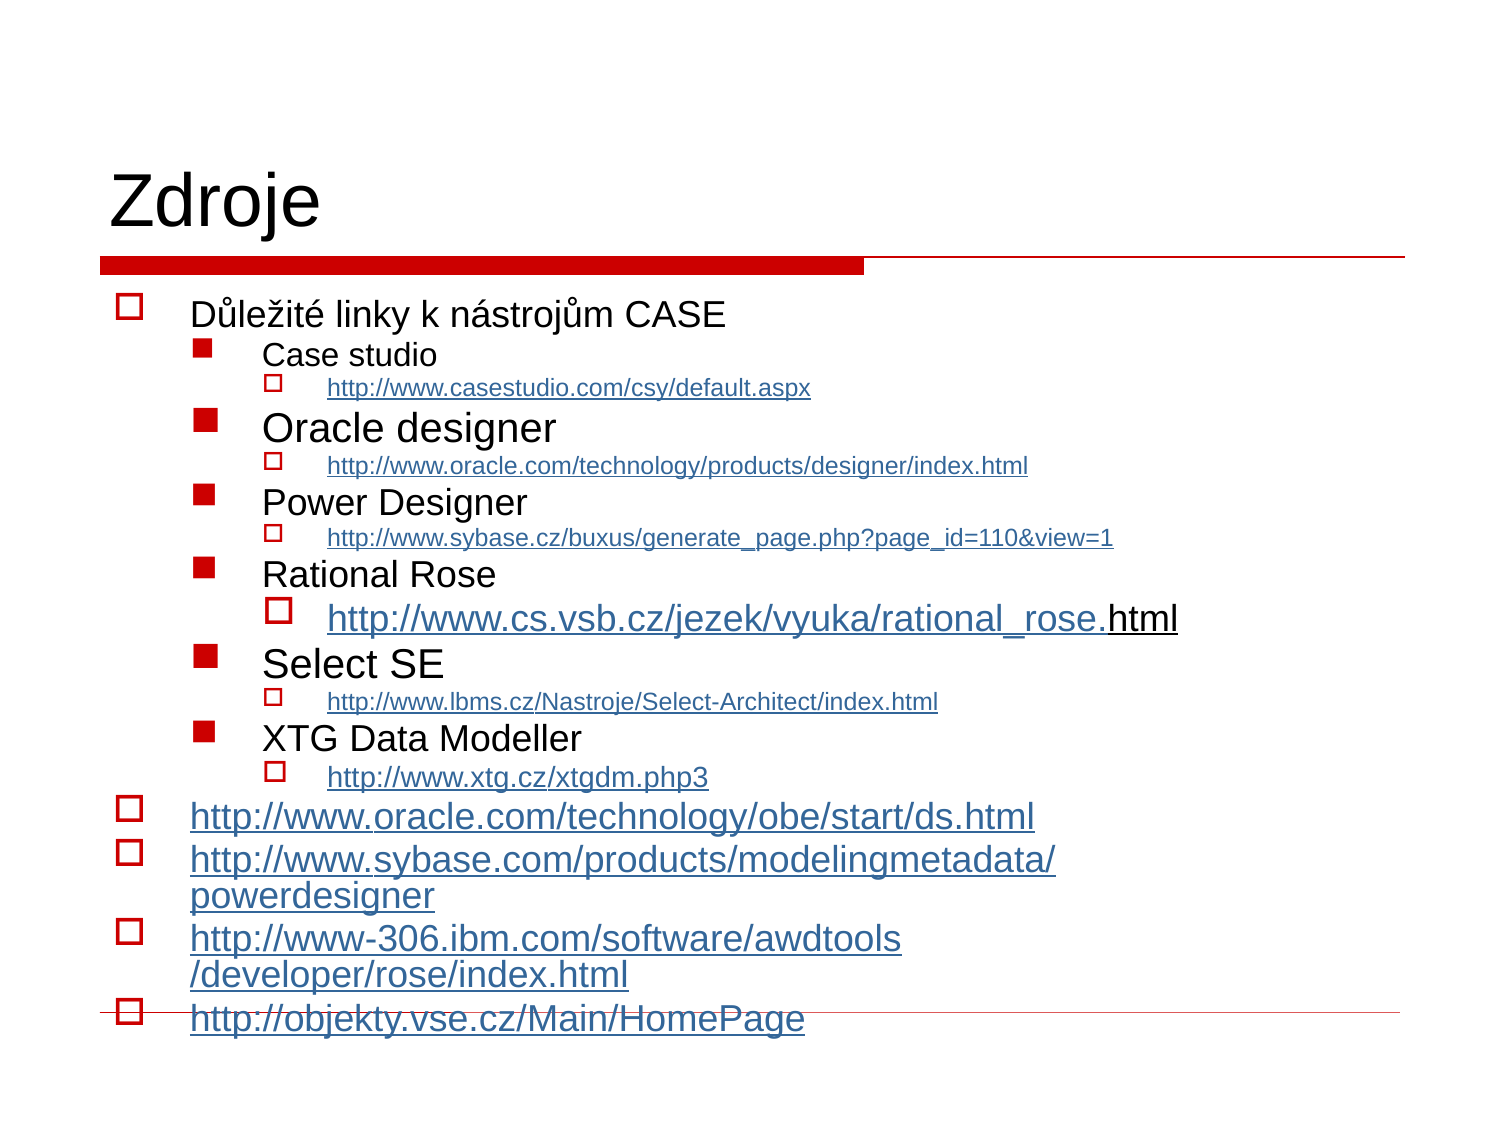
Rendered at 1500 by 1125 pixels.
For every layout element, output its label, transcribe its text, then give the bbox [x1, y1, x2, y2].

title Zdroje [93, 49, 1407, 250]
subtitle Důležité linky k nástrojům CASE Case studio http://www.casestudio.com/csy/default.aspx Oracle designer http://www.oracle.com/technology/products/designer/index.html Power Designer http://www.sybase.cz/buxus/generate_page.php?page_id=110&view=1 Rational Rose http://www.cs.vsb.cz/jezek/vyuka/rational_rose.html Select SE http://www.lbms.cz/Nastroje/Select-Architect/index.html XTG Data Modeller http://www.xtg.cz/xtgdm.php3 http://www.oracle.com/technology/obe/start/ds.html http://www.sybase.com/products/modelingmetadata/powerdesigner http://www-306.ibm.com/software/awdtools/developer/rose/index.html http://objekty.vse.cz/Main/HomePage [97, 290, 1249, 554]
